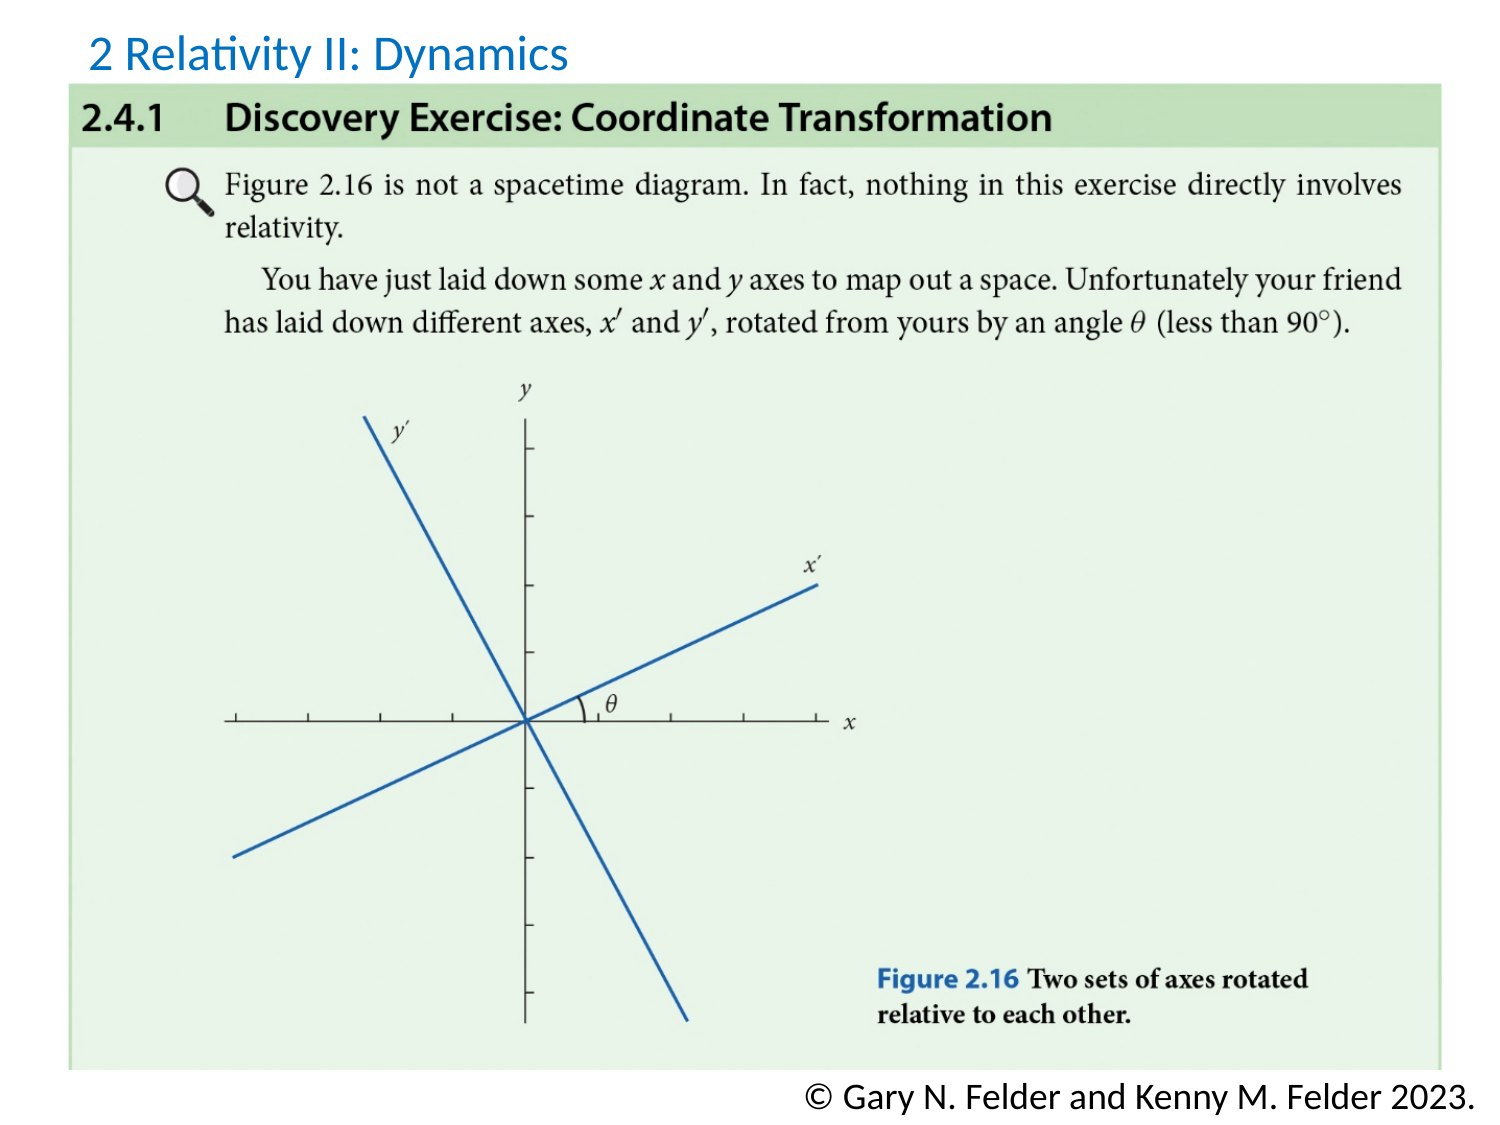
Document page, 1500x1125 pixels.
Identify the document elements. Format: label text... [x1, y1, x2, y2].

text_box 2 Relativity II: Dynamics [73, 13, 1273, 83]
text_box © Gary N. Felder and Kenny M. Felder 2023. [786, 1064, 1500, 1124]
picture [68, 83, 1442, 1070]
